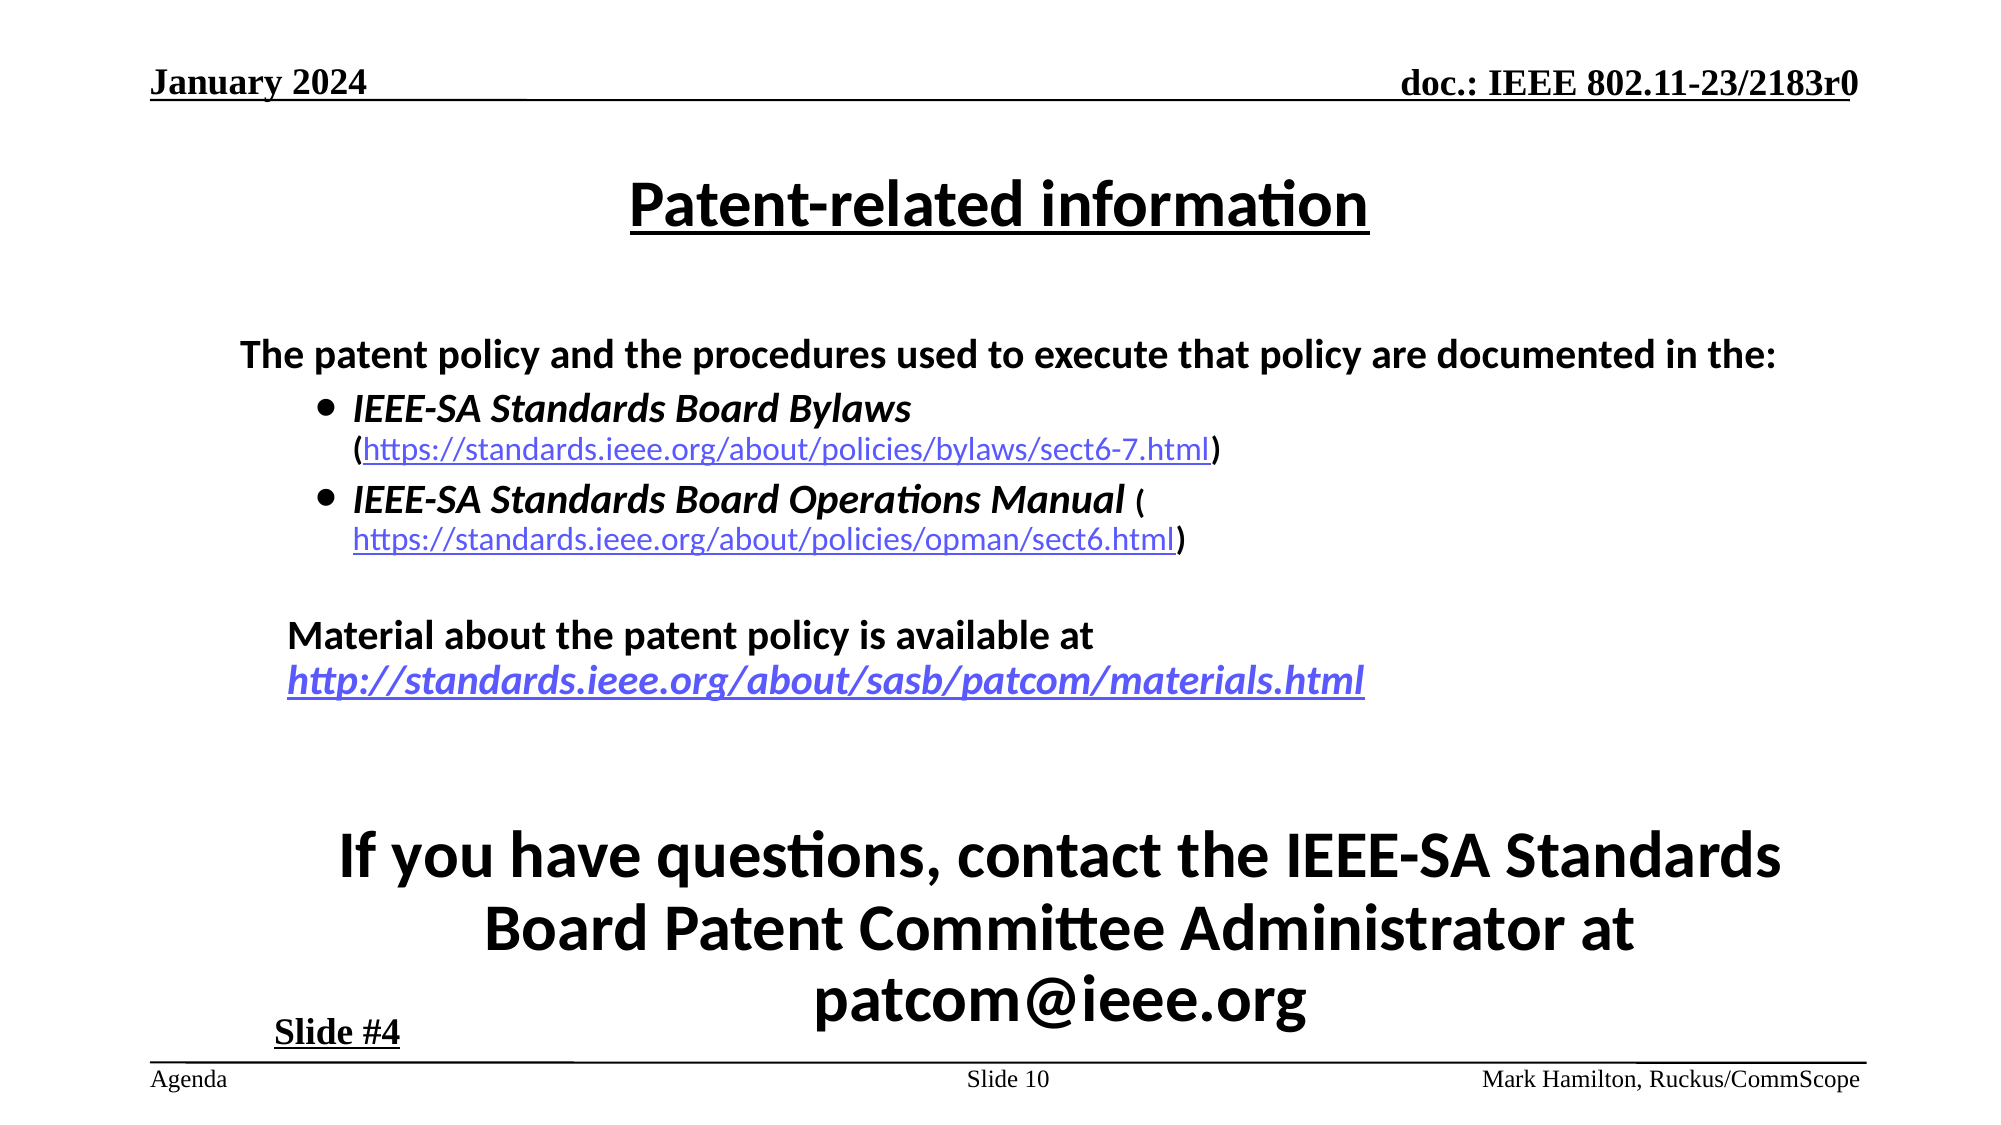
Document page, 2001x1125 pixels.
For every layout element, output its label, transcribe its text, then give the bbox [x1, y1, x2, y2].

slide_number Slide 10 [950, 1061, 1067, 1123]
list The patent policy and the procedures used to execute that policy are documented in the: IEEE-SA Standards Board Bylaws (https://standards.ieee.org/about/policies/bylaws/sect6-7.html) IEEE-SA Standards Board Operations Manual (https://standards.ieee.org/about/policies/opman/sect6.html) Material about the patent policy is available at http://standards.ieee.org/about/sasb/patcom/materials.html If you have questions, contact the IEEE-SA Standards Board Patent Committee Administrator at patcom@ieee.org [149, 324, 1850, 1000]
title Patent-related information [149, 112, 1850, 288]
text_box Slide #4 [259, 999, 416, 1060]
text_box [337, 99, 1688, 225]
